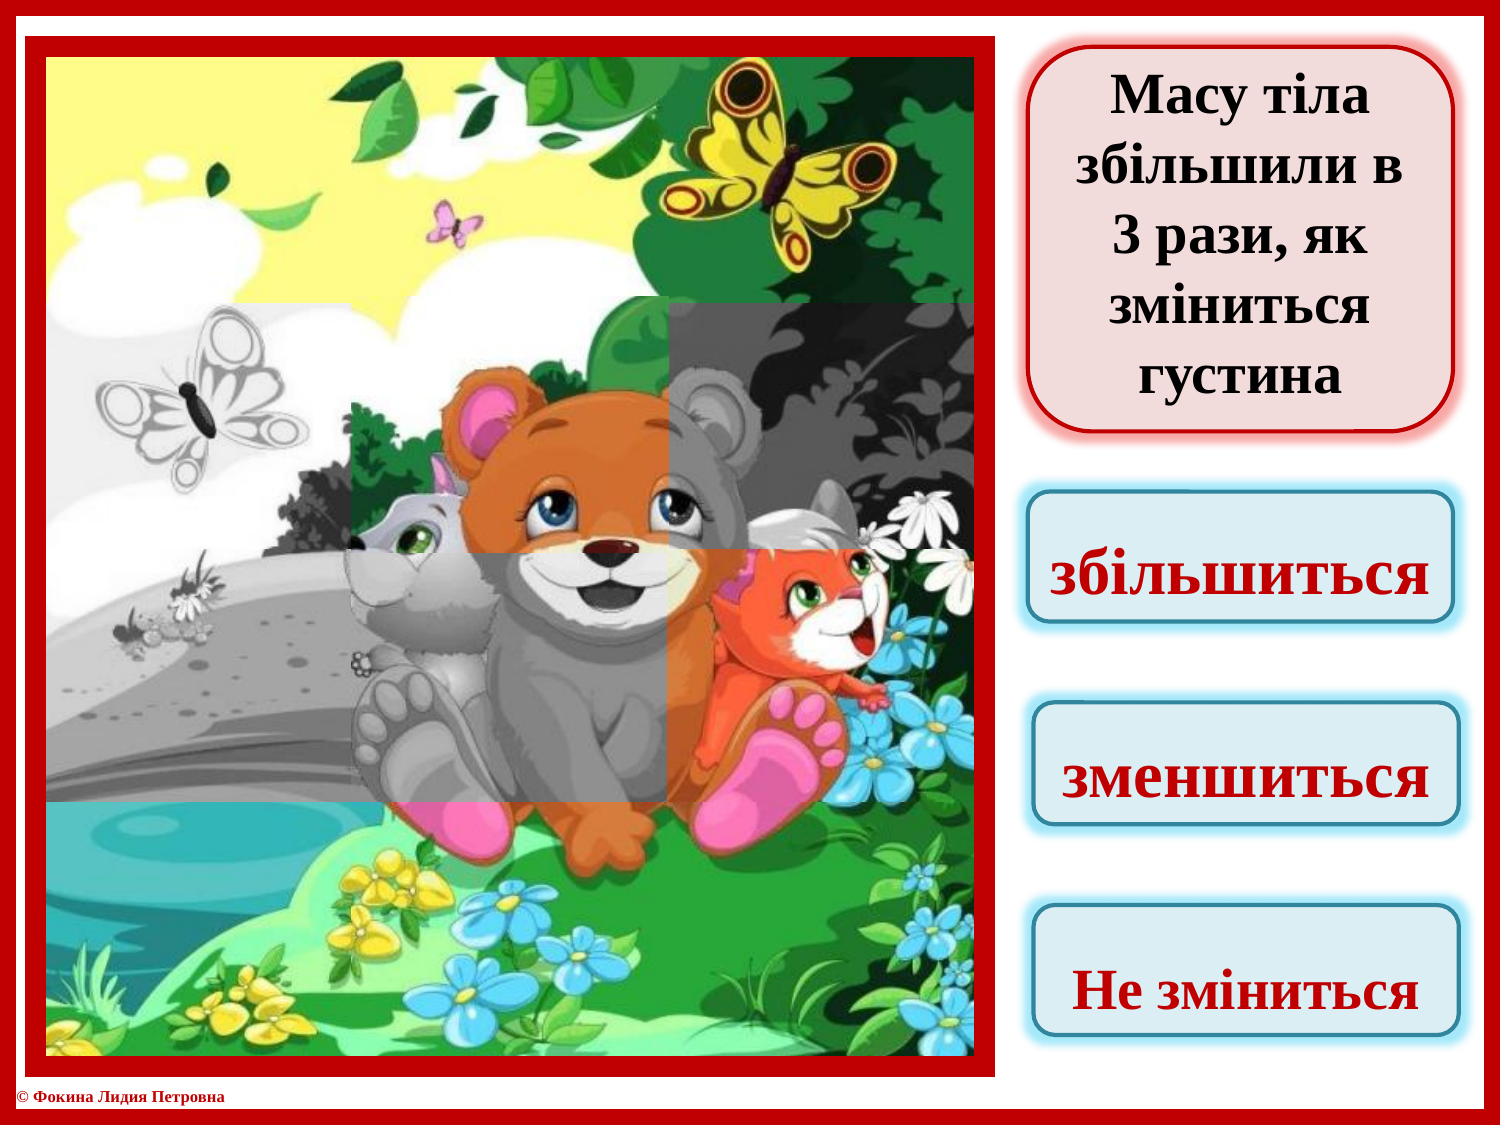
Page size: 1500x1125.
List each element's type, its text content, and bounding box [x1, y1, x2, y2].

text_box Масу тіла збільшили в 3 рази, як зміниться густина [1025, 44, 1456, 434]
text_box Не зміниться [1031, 902, 1461, 1038]
text_box зменшиться [1031, 700, 1461, 827]
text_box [34, 46, 985, 1061]
text_box збільшиться [1025, 489, 1456, 624]
